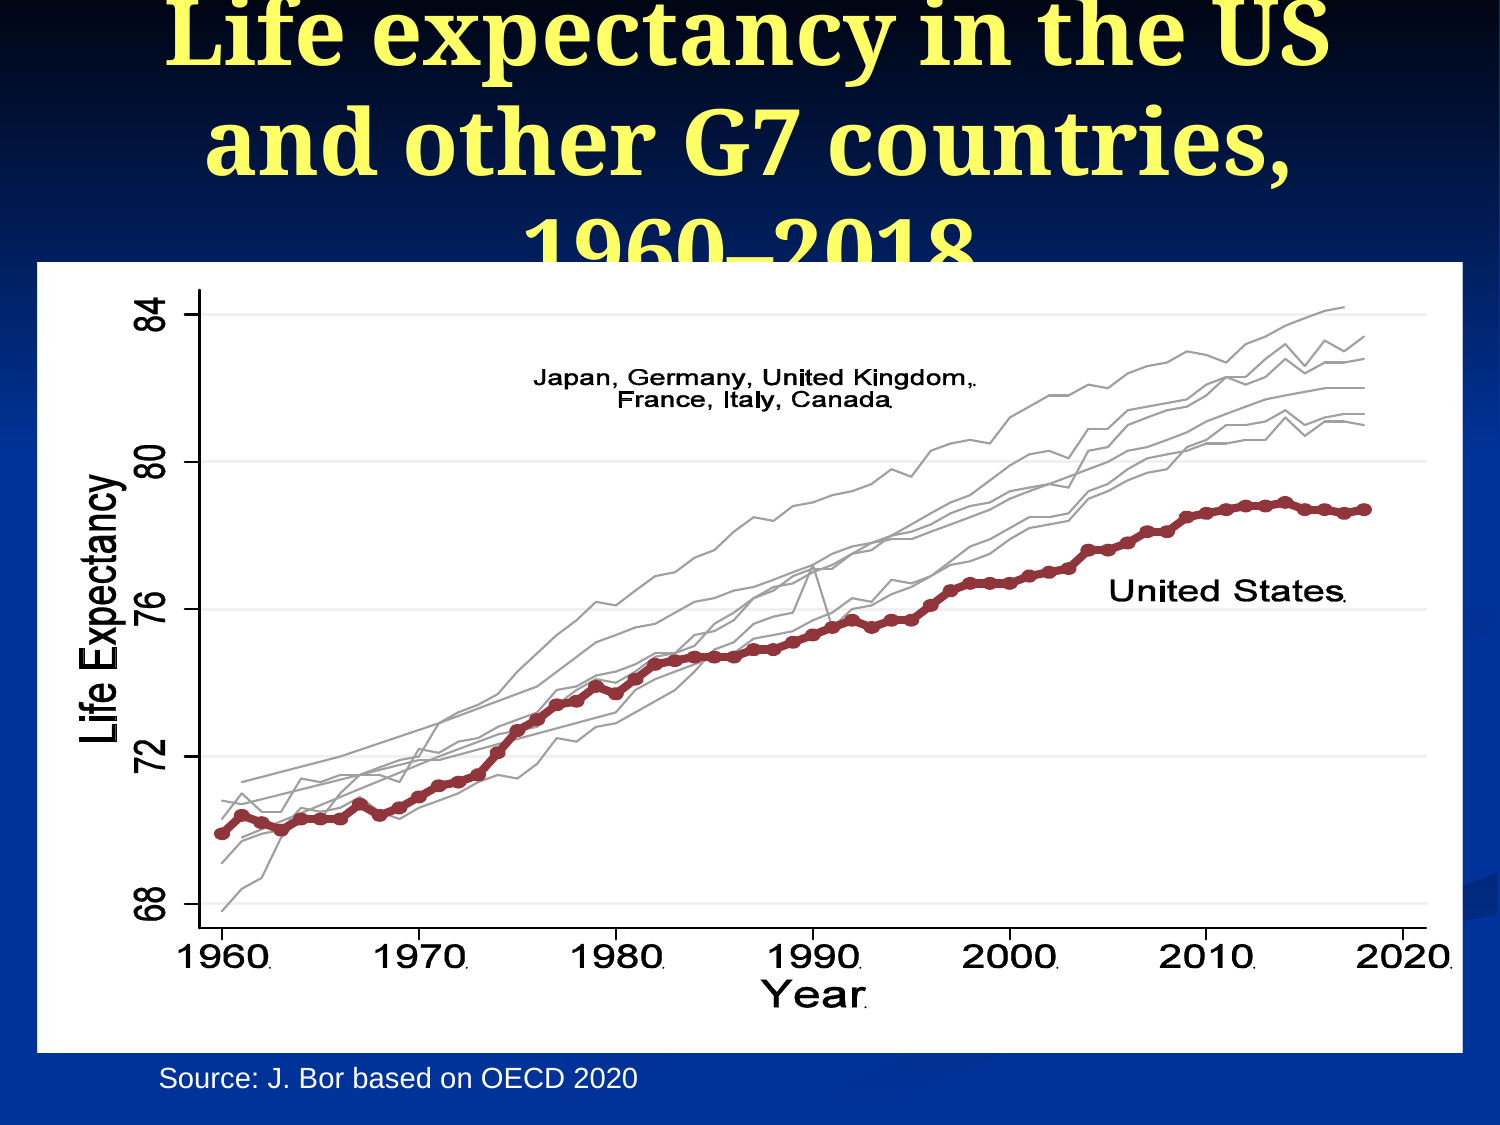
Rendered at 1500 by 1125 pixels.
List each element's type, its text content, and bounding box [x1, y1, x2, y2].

text_box Source: J. Bor based on OECD 2020 [143, 1052, 655, 1102]
title Life expectancy in the US and other G7 countries, 1960–2018 [75, 45, 1425, 233]
picture [37, 262, 1463, 1052]
